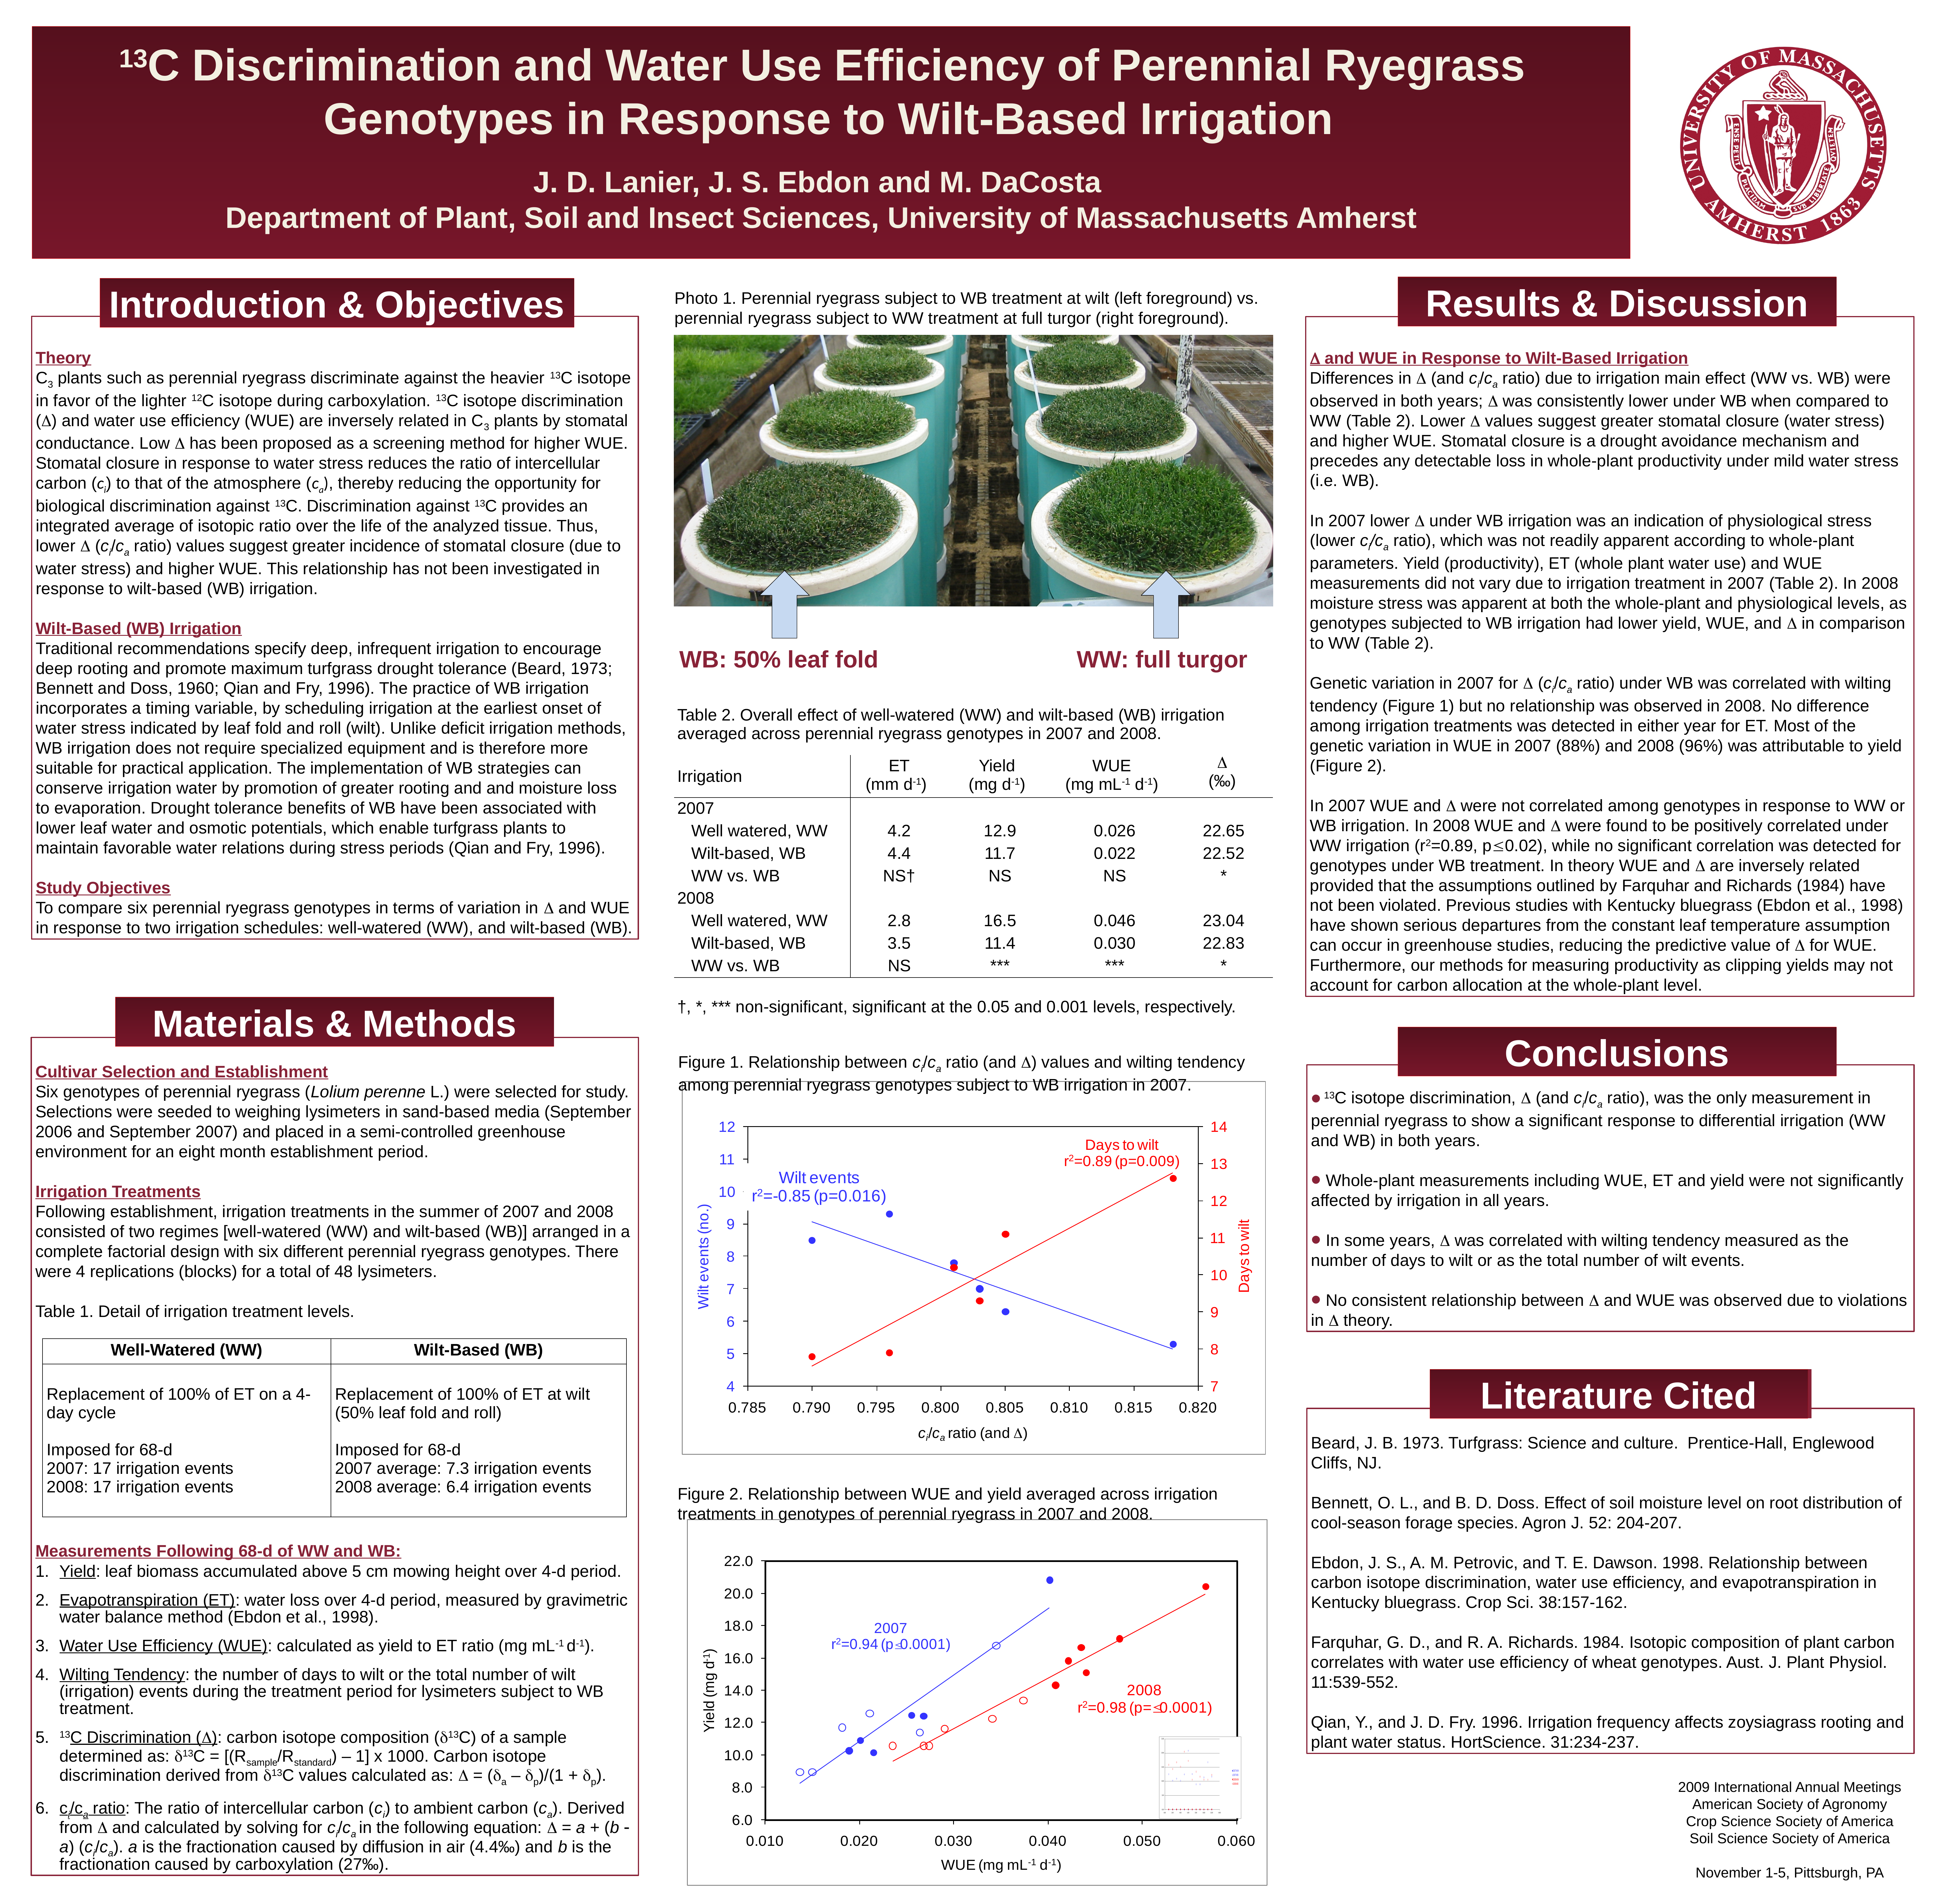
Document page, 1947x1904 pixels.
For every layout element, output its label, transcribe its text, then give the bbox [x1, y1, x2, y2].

table_cell 0.022 [1052, 843, 1172, 865]
text_box 13C Discrimination and Water Use Efficiency of Perennial Ryegrass Genotypes in Response to Wilt-Based Irrigation [28, 34, 1630, 145]
table_cell Well watered, WW [674, 910, 850, 932]
table_cell 11.4 [942, 932, 1052, 955]
text_box Photo 1. Perennial ryegrass subject to WB treatment at wilt (left foreground) vs. perennial ryegrass subject to WW treatment at full turgor (right foreground). [670, 285, 1274, 329]
table_cell 2.8 [851, 910, 942, 932]
table_cell 0.030 [1052, 932, 1172, 955]
table_cell 22.52 [1172, 843, 1273, 865]
text_box Literature Cited [1808, 1369, 1811, 1419]
text_box Introduction & Objectives [100, 278, 574, 327]
table_cell [942, 888, 1052, 910]
table_header [1630, 26, 1649, 258]
table_cell WW vs. WB [674, 865, 850, 888]
table_cell [851, 798, 942, 820]
table_cell Replacement of 100% of ET at wilt (50% leaf fold and roll) Imposed for 68-d 2007 average: 7.3 irrigation events 2008 average: 6.4 irrigation events [331, 1364, 626, 1517]
text_box Results & Discussion [1398, 277, 1837, 326]
text_box Cultivar Selection and Establishment Six genotypes of perennial ryegrass (Lolium perenne L.) were selected for study. Selections were seeded to weighing lysimeters in sand-based media (September 2006 and September 2007) and placed in a semi-controlled greenhouse environment for an eight month establishment period. Irrigation Treatments Following establishment, irrigation treatments in the summer of 2007 and 2008 consisted of two regimes [well-watered (WW) and wilt-based (WB)] arranged in a complete factorial design with six different perennial ryegrass genotypes. There were 4 replications (blocks) for a total of 48 lysimeters. Table 1. Detail of irrigation treatment levels. Measurements Following 68-d of WW and WB: Yield: leaf biomass accumulated above 5 cm mowing height over 4-d period. Evapotranspiration (ET): water loss over 4-d period, measured by gravimetric water balance method (Ebdon et al., 1998). Water Use Efficiency (WUE): calculated as yield to ET ratio (mg mL-1 d-1). Wilting Tendency: the number of days to wilt or the total number of wilt (irrigation) events during the treatment period for lysimeters subject to WB treatment. 13C Discrimination (): carbon isotope composition (13C) of a sample determined as: 13C = [(Rsample/Rstandard) – 1] x 1000. Carbon isotope discrimination derived from 13C values calculated as:  = (a – p)/(1 + p). ci/ca ratio: The ratio of intercellular carbon (ci) to ambient carbon (ca). Derived from  and calculated by solving for ci/ca in the following equation:  = a + (b  a) (ci/ca). a is the fractionation caused by diffusion in air (4.4‰) and b is the fractionation caused by carboxylation (27‰). [31, 1037, 638, 1875]
text_box Beard, J. B. 1973. Turfgrass: Science and culture. Prentice-Hall, Englewood Cliffs, NJ. Bennett, O. L., and B. D. Doss. Effect of soil moisture level on root distribution of cool-season forage species. Agron J. 52: 204-207. Ebdon, J. S., A. M. Petrovic, and T. E. Dawson. 1998. Relationship between carbon isotope discrimination, water use efficiency, and evapotranspiration in Kentucky bluegrass. Crop Sci. 38:157-162. Farquhar, G. D., and R. A. Richards. 1984. Isotopic composition of plant carbon correlates with water use efficiency of wheat genotypes. Aust. J. Plant Physiol. 11:539-552. Qian, Y., and J. D. Fry. 1996. Irrigation frequency affects zoysiagrass rooting and plant water status. HortScience. 31:234-237. [1307, 1408, 1914, 1753]
table_cell 16.5 [942, 910, 1052, 932]
table_header [32, 26, 1630, 258]
table_cell NS† [851, 865, 942, 888]
text_box Materials & Methods [115, 997, 554, 1047]
text_box Conclusions [1398, 1027, 1837, 1076]
text_box J. D. Lanier, J. S. Ebdon and M. DaCosta Department of Plant, Soil and Insect Sciences, University of Massachusetts Amherst [60, 160, 1583, 236]
text_box [772, 610, 797, 638]
table_cell [1052, 798, 1172, 820]
table_cell WUE (mg mL-1 d-1) [1052, 755, 1172, 797]
text_box Literature Cited [1430, 1369, 1808, 1419]
table_cell * [1172, 955, 1273, 977]
picture [674, 335, 1273, 607]
picture [1679, 46, 1887, 244]
table_cell 12.9 [942, 820, 1052, 843]
table_cell [851, 888, 942, 910]
text_box [1153, 610, 1179, 638]
table_cell 2008 [674, 888, 850, 910]
table_cell *** [1052, 955, 1172, 977]
text_box 13C isotope discrimination,  (and ci/ca ratio), was the only measurement in perennial ryegrass to show a significant response to differential irrigation (WW and WB) in both years. Whole-plant measurements including WUE, ET and yield were not significantly affected by irrigation in all years. In some years,  was correlated with wilting tendency measured as the number of days to wilt or as the total number of wilt events. No consistent relationship between  and WUE was observed due to violations in  theory. [1307, 1065, 1914, 1332]
table_cell 4.4 [851, 843, 942, 865]
table_cell Replacement of 100% of ET on a 4-day cycle Imposed for 68-d 2007: 17 irrigation events 2008: 17 irrigation events [43, 1364, 331, 1517]
table_cell 11.7 [942, 843, 1052, 865]
table_cell NS [1052, 865, 1172, 888]
table_cell  (‰) [1172, 755, 1273, 797]
text_box Theory C3 plants such as perennial ryegrass discriminate against the heavier 13C isotope in favor of the lighter 12C isotope during carboxylation. 13C isotope discrimination () and water use efficiency (WUE) are inversely related in C3 plants by stomatal conductance. Low  has been proposed as a screening method for higher WUE. Stomatal closure in response to water stress reduces the ratio of intercellular carbon (ci) to that of the atmosphere (ca), thereby reducing the opportunity for biological discrimination against 13C. Discrimination against 13C provides an integrated average of isotopic ratio over the life of the analyzed tissue. Thus, lower  (ci/ca ratio) values suggest greater incidence of stomatal closure (due to water stress) and higher WUE. This relationship has not been investigated in response to wilt-based (WB) irrigation. Wilt-Based (WB) Irrigation Traditional recommendations specify deep, infrequent irrigation to encourage deep rooting and promote maximum turfgrass drought tolerance (Beard, 1973; Bennett and Doss, 1960; Qian and Fry, 1996). The practice of WB irrigation incorporates a timing variable, by scheduling irrigation at the earliest onset of water stress indicated by leaf fold and roll (wilt). Unlike deficit irrigation methods, WB irrigation does not require specialized equipment and is therefore more suitable for practical application. The implementation of WB strategies can conserve irrigation water by promotion of greater rooting and and moisture loss to evaporation. Drought tolerance benefits of WB have been associated with lower leaf water and osmotic potentials, which enable turfgrass plants to maintain favorable water relations during stress periods (Qian and Fry, 1996). Study Objectives To compare six perennial ryegrass genotypes in terms of variation in  and WUE in response to two irrigation schedules: well-watered (WW), and wilt-based (WB). [31, 316, 638, 939]
table_cell ET (mm d-1) [851, 755, 942, 797]
table_cell 2007 [674, 798, 850, 820]
table_cell Irrigation [674, 755, 850, 797]
table_cell 0.026 [1052, 820, 1172, 843]
table_cell Well watered, WW [674, 820, 850, 843]
table_header Well-Watered (WW) [43, 1339, 331, 1364]
text_box Figure 2. Relationship between WUE and yield averaged across irrigation treatments in genotypes of perennial ryegrass in 2007 and 2008. [673, 1481, 1273, 1525]
table_cell [942, 798, 1052, 820]
text_box Figure 1. Relationship between ci/ca ratio (and ) values and wilting tendency among perennial ryegrass genotypes subject to WB irrigation in 2007. [674, 1049, 1273, 1096]
text_box WW: full turgor [1070, 642, 1255, 675]
table_cell Yield (mg d-1) [942, 755, 1052, 797]
table_cell 22.65 [1172, 820, 1273, 843]
table_cell NS [851, 955, 942, 977]
picture [686, 1518, 1268, 1886]
text_box 2009 International Annual Meetings American Society of Agronomy Crop Science Society of America Soil Science Society of America November 1-5, Pittsburgh, PA [1674, 1775, 1906, 1883]
table_cell 0.046 [1052, 910, 1172, 932]
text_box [681, 1080, 1266, 1455]
table_cell 23.04 [1172, 910, 1273, 932]
table_cell 3.5 [851, 932, 942, 955]
table_cell [1172, 798, 1273, 820]
table_cell *** [942, 955, 1052, 977]
table_cell WW vs. WB [674, 955, 850, 977]
table_cell [1172, 888, 1273, 910]
table_cell * [1172, 865, 1273, 888]
table_header [1649, 26, 1920, 258]
table_cell Wilt-based, WB [674, 843, 850, 865]
table_cell †, *, *** non-significant, significant at the 0.05 and 0.001 levels, respectively. [674, 978, 1273, 1020]
table_header Table 2. Overall effect of well-watered (WW) and wilt-based (WB) irrigation averaged across perennial ryegrass genotypes in 2007 and 2008. [674, 703, 1273, 755]
text_box WB: 50% leaf fold [674, 642, 884, 675]
table_header Wilt-Based (WB) [331, 1339, 626, 1364]
table_cell NS [942, 865, 1052, 888]
table_cell Wilt-based, WB [674, 932, 850, 955]
text_box  and WUE in Response to Wilt-Based Irrigation Differences in  (and ci/ca ratio) due to irrigation main effect (WW vs. WB) were observed in both years;  was consistently lower under WB when compared to WW (Table 2). Lower  values suggest greater stomatal closure (water stress) and higher WUE. Stomatal closure is a drought avoidance mechanism and precedes any detectable loss in whole-plant productivity under mild water stress (i.e. WB). In 2007 lower  under WB irrigation was an indication of physiological stress (lower ci/ca ratio), which was not readily apparent according to whole-plant parameters. Yield (productivity), ET (whole plant water use) and WUE measurements did not vary due to irrigation treatment in 2007 (Table 2). In 2008 moisture stress was apparent at both the whole-plant and physiological levels, as genotypes subjected to WB irrigation had lower yield, WUE, and  in comparison to WW (Table 2). Genetic variation in 2007 for  (ci/ca ratio) under WB was correlated with wilting tendency (Figure 1) but no relationship was observed in 2008. No difference among irrigation treatments was detected in either year for ET. Most of the genetic variation in WUE in 2007 (88%) and 2008 (96%) was attributable to yield (Figure 2). In 2007 WUE and  were not correlated among genotypes in response to WW or WB irrigation. In 2008 WUE and  were found to be positively correlated under WW irrigation (r2=0.89, p0.02), while no significant correlation was detected for genotypes under WB treatment. In theory WUE and  are inversely related provided that the assumptions outlined by Farquhar and Richards (1984) have not been violated. Previous studies with Kentucky bluegrass (Ebdon et al., 1998) have shown serious departures from the constant leaf temperature assumption can occur in greenhouse studies, reducing the predictive value of  for WUE. Furthermore, our methods for measuring productivity as clipping yields may not account for carbon allocation at the whole-plant level. [1306, 316, 1914, 996]
table_cell 22.83 [1172, 932, 1273, 955]
table_cell 4.2 [851, 820, 942, 843]
table_cell [1052, 888, 1172, 910]
